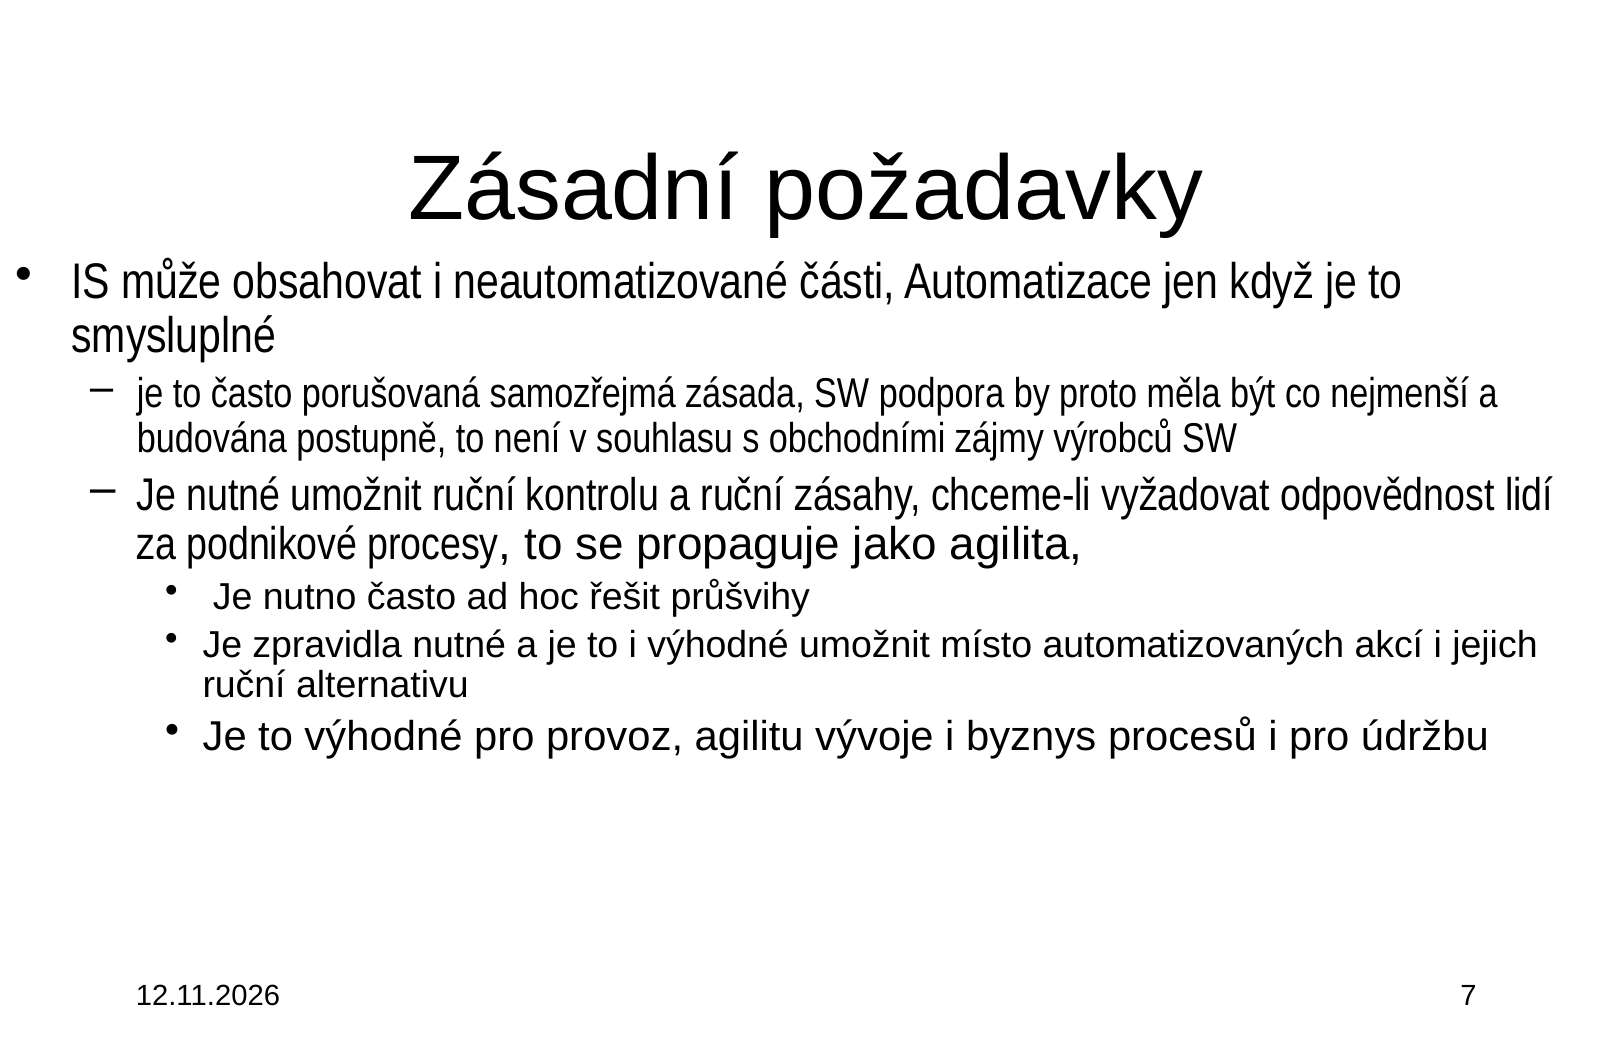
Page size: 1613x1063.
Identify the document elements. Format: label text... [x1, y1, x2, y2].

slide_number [120, 968, 457, 1040]
list IS může obsahovat i neautomatizované části, Automatizace jen když je to smysluplné je to často porušovaná samozřejmá zásada, SW podpora by proto měla být co nejmenší a budována postupně, to není v souhlasu s obchodními zájmy výrobců SW Je nutné umožnit ruční kontrolu a ruční zásahy, chceme-li vyžadovat odpovědnost lidí za podnikové procesy, to se propaguje jako agilita, Je nutno často ad hoc řešit průšvihy Je zpravidla nutné a je to i výhodné umožnit místo automatizovaných akcí i jejich ruční alternativu Je to výhodné pro provoz, agilitu vývoje i byznys procesů i pro údržbu [0, 247, 1580, 945]
slide_number 7 [1155, 968, 1492, 1040]
title Zásadní požadavky [120, 94, 1492, 247]
